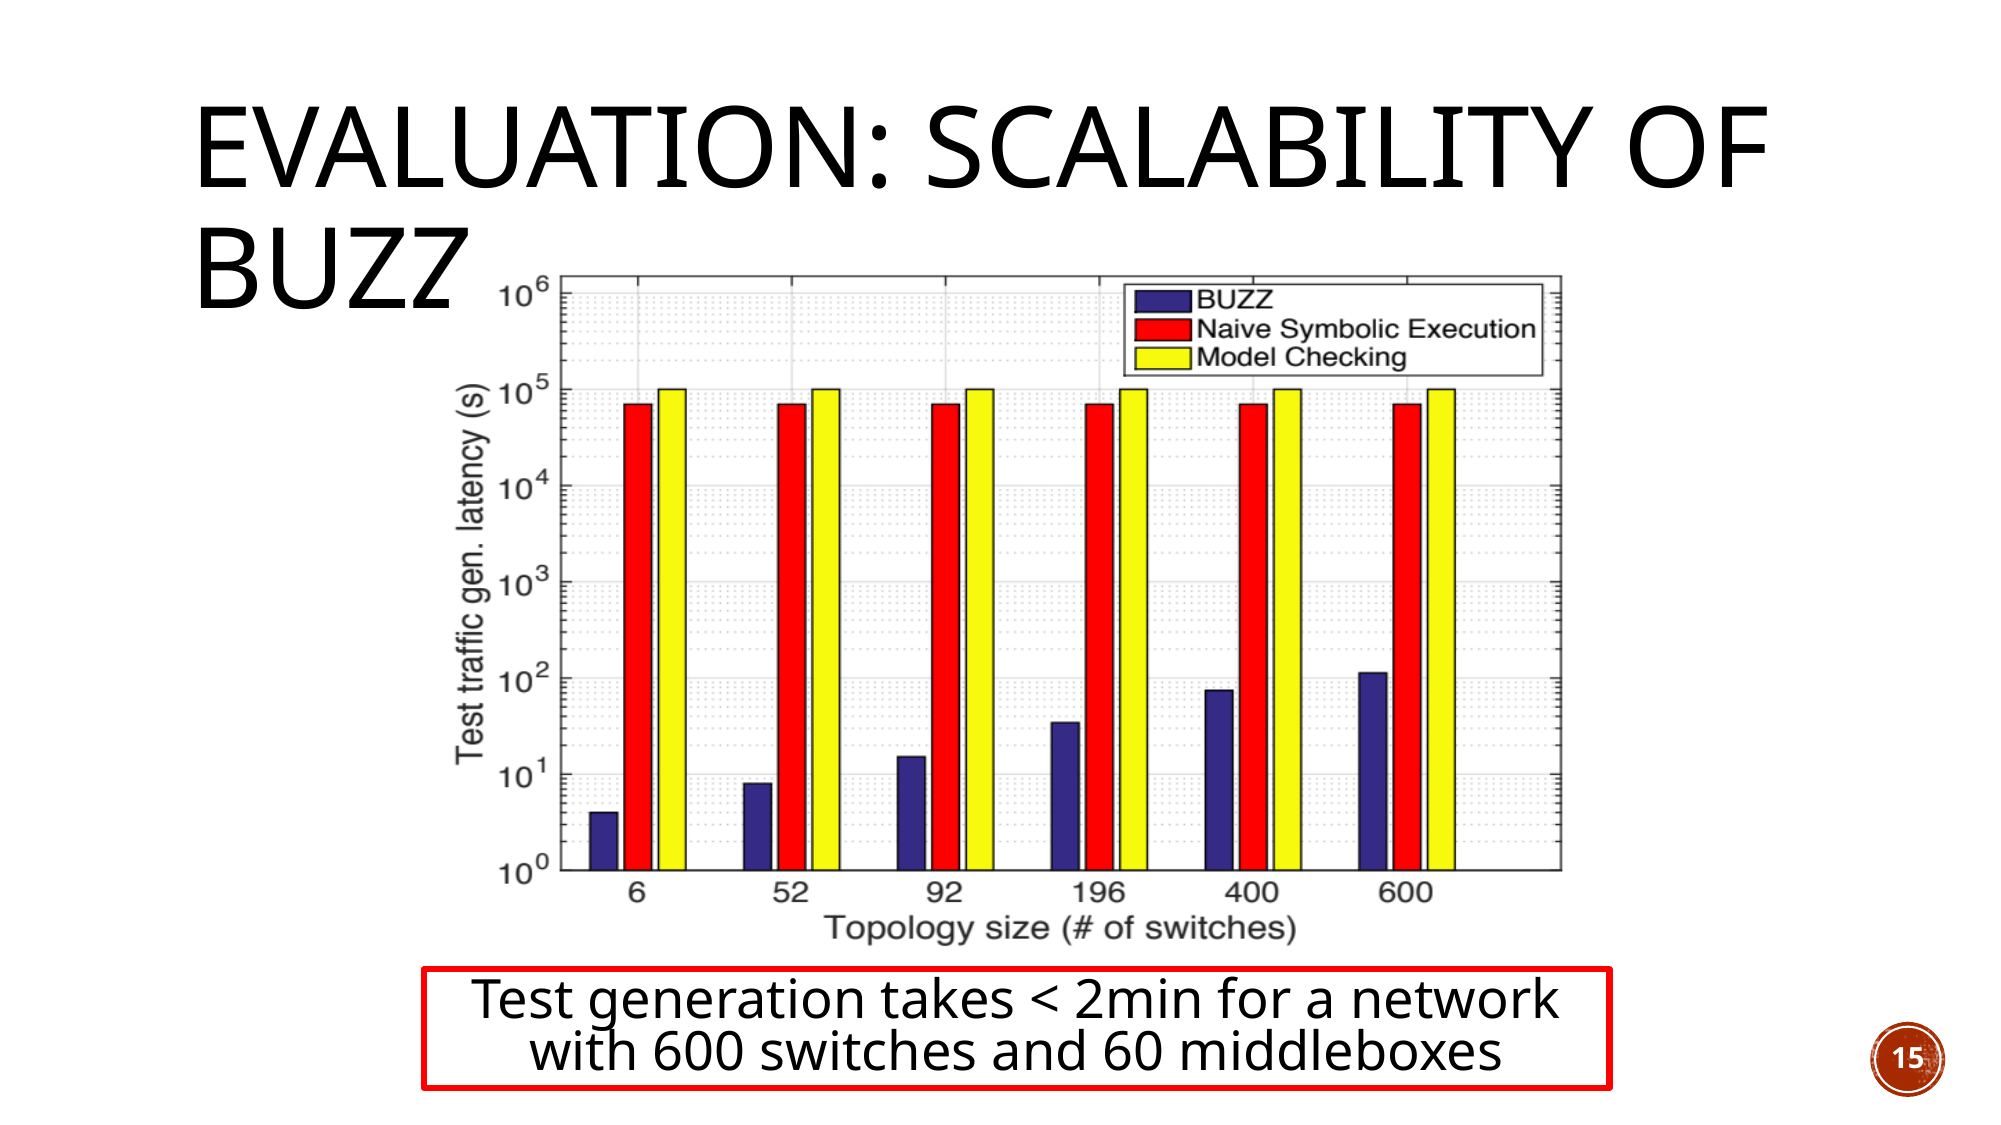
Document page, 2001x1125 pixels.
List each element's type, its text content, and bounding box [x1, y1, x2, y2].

slide_number 15 [1855, 1028, 1961, 1089]
title Evaluation: Scalability of BUZZ [175, 79, 1826, 344]
picture [451, 270, 1566, 947]
text_box Test generation takes < 2min for a network with 600 switches and 60 middleboxes [423, 969, 1610, 1088]
